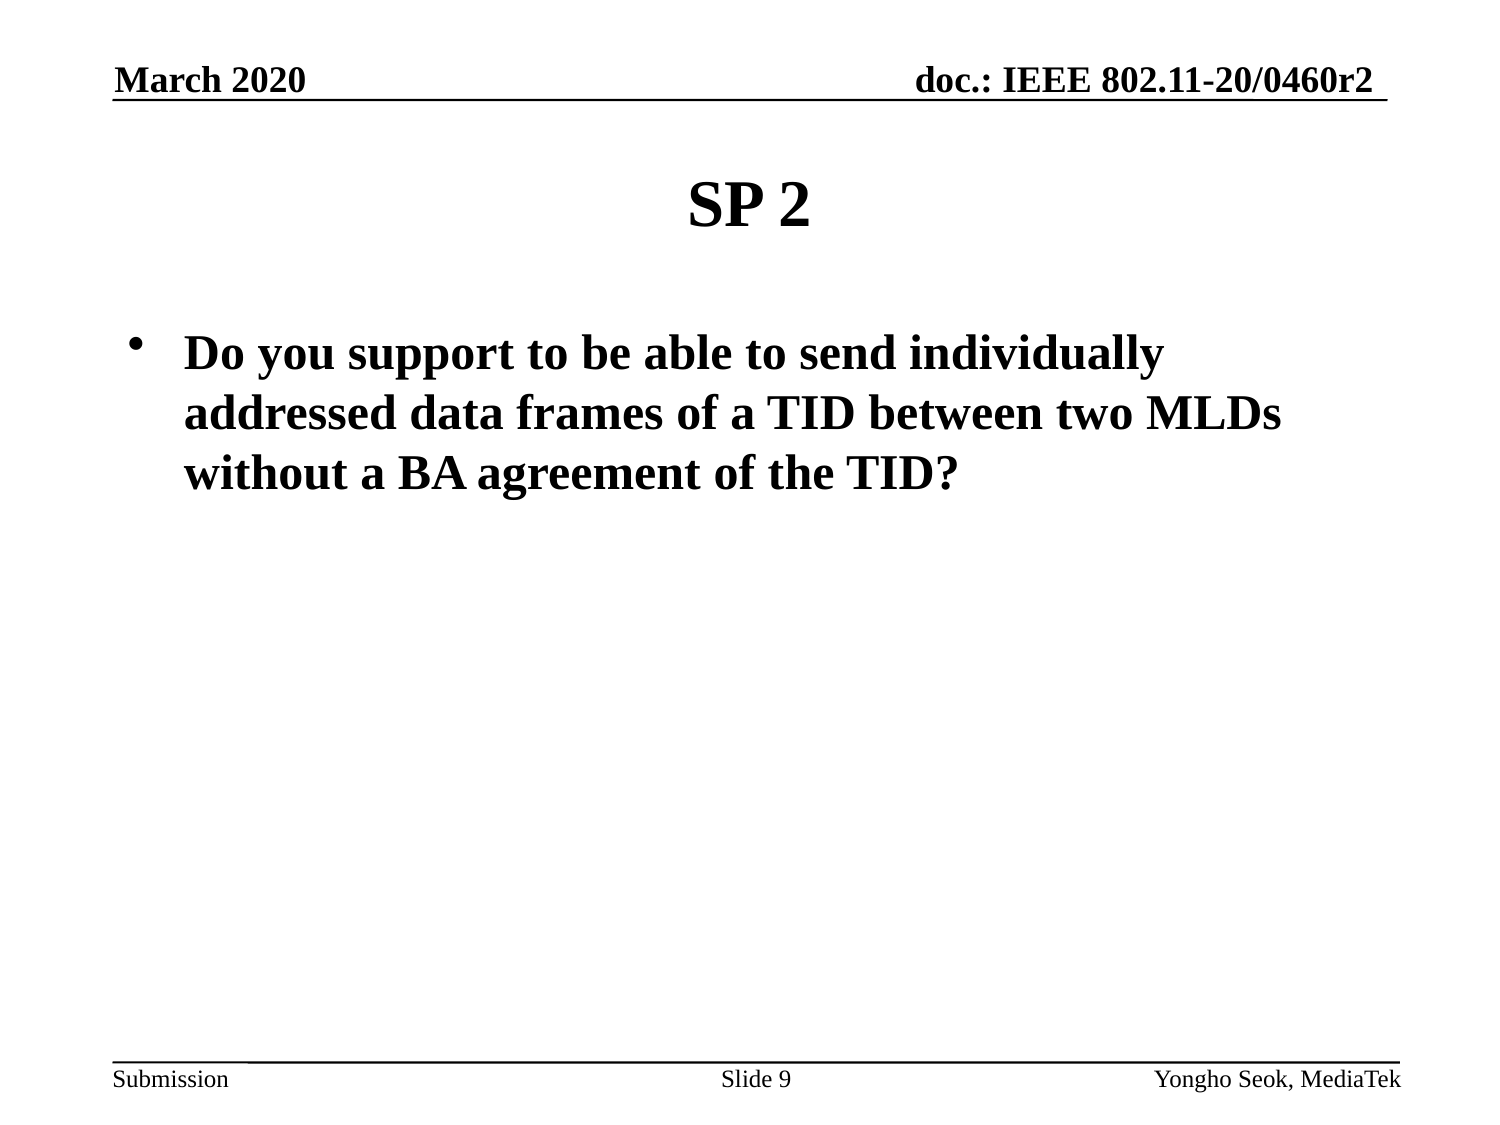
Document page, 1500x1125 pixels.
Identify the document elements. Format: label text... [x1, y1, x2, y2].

footer Yongho Seok, MediaTek [1150, 1061, 1402, 1093]
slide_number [114, 54, 309, 101]
title SP 2 [0, 112, 1500, 288]
list Do you support to be able to send individually addressed data frames of a TID between two MLDs without a BA agreement of the TID? [112, 312, 1388, 988]
slide_number Slide 9 [712, 1061, 800, 1093]
